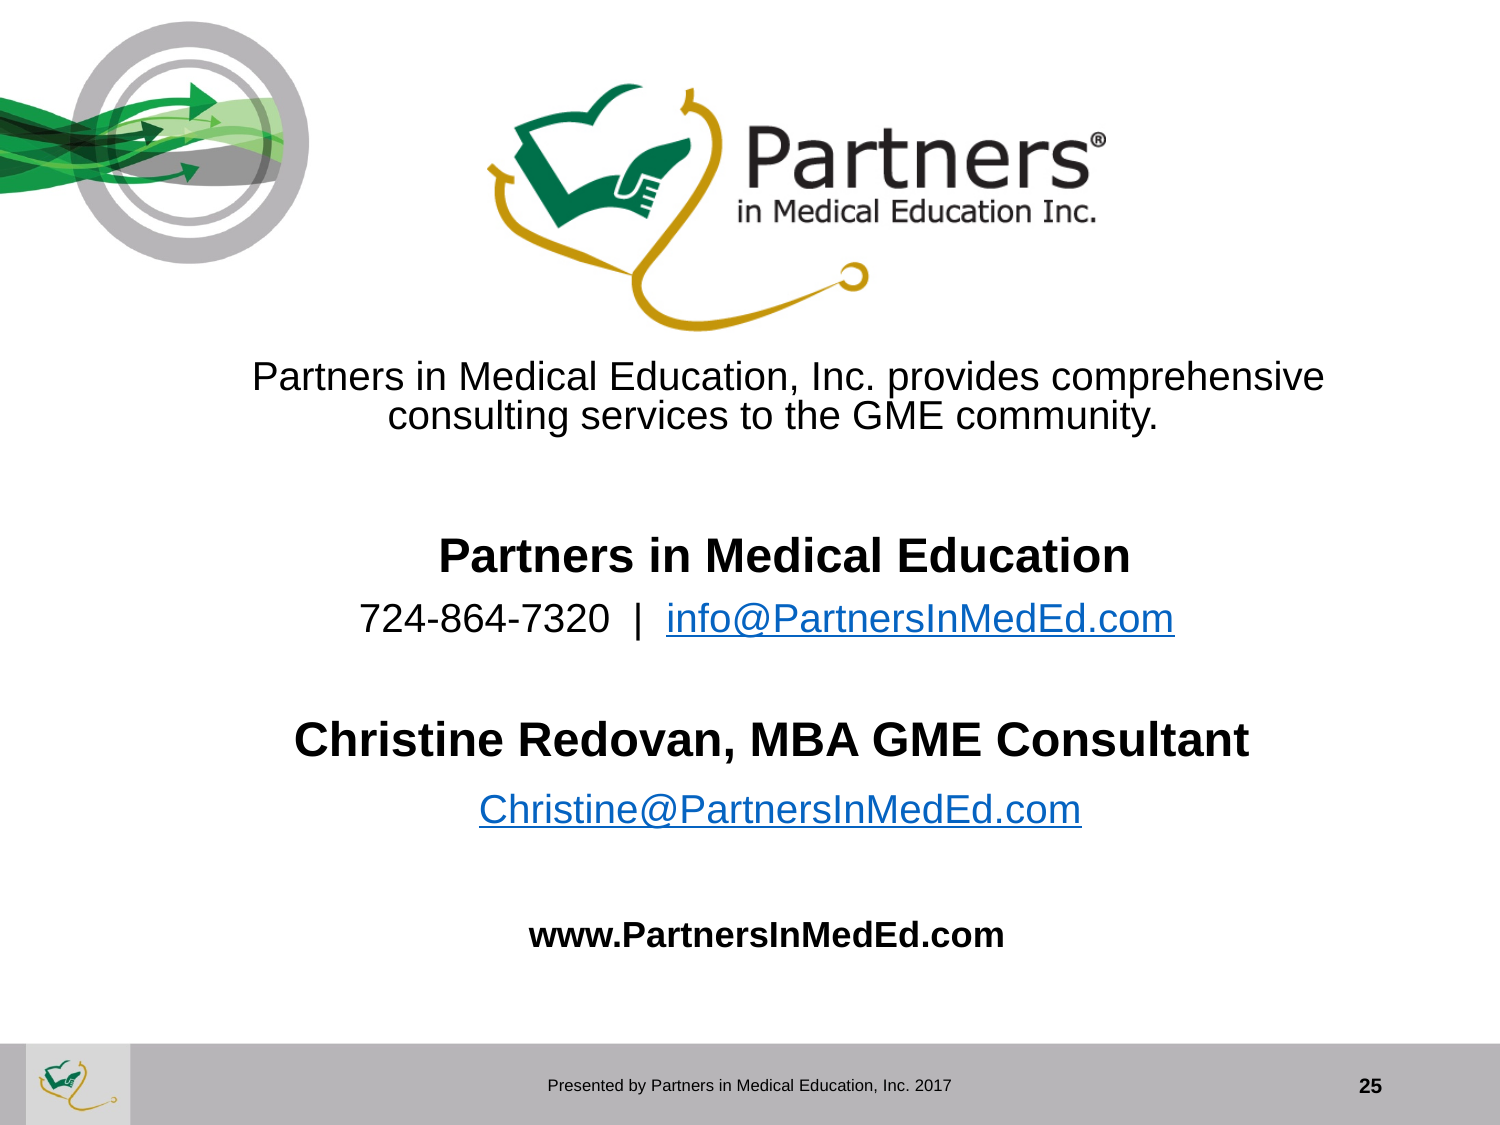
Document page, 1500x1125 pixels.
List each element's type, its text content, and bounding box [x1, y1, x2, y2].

picture [0, 0, 1500, 1125]
slide_number 25 [1059, 1055, 1397, 1116]
footer Presented by Partners in Medical Education, Inc. 2017 [496, 1055, 1004, 1116]
list Partners in Medical Education, Inc. provides comprehensive consulting services to the GME community. Partners in Medical Education 724-864-7320 | info@PartnersInMedEd.com Christine Redovan, MBA GME Consultant Christine@PartnersInMedEd.com www.PartnersInMedEd.com [137, 352, 1397, 967]
